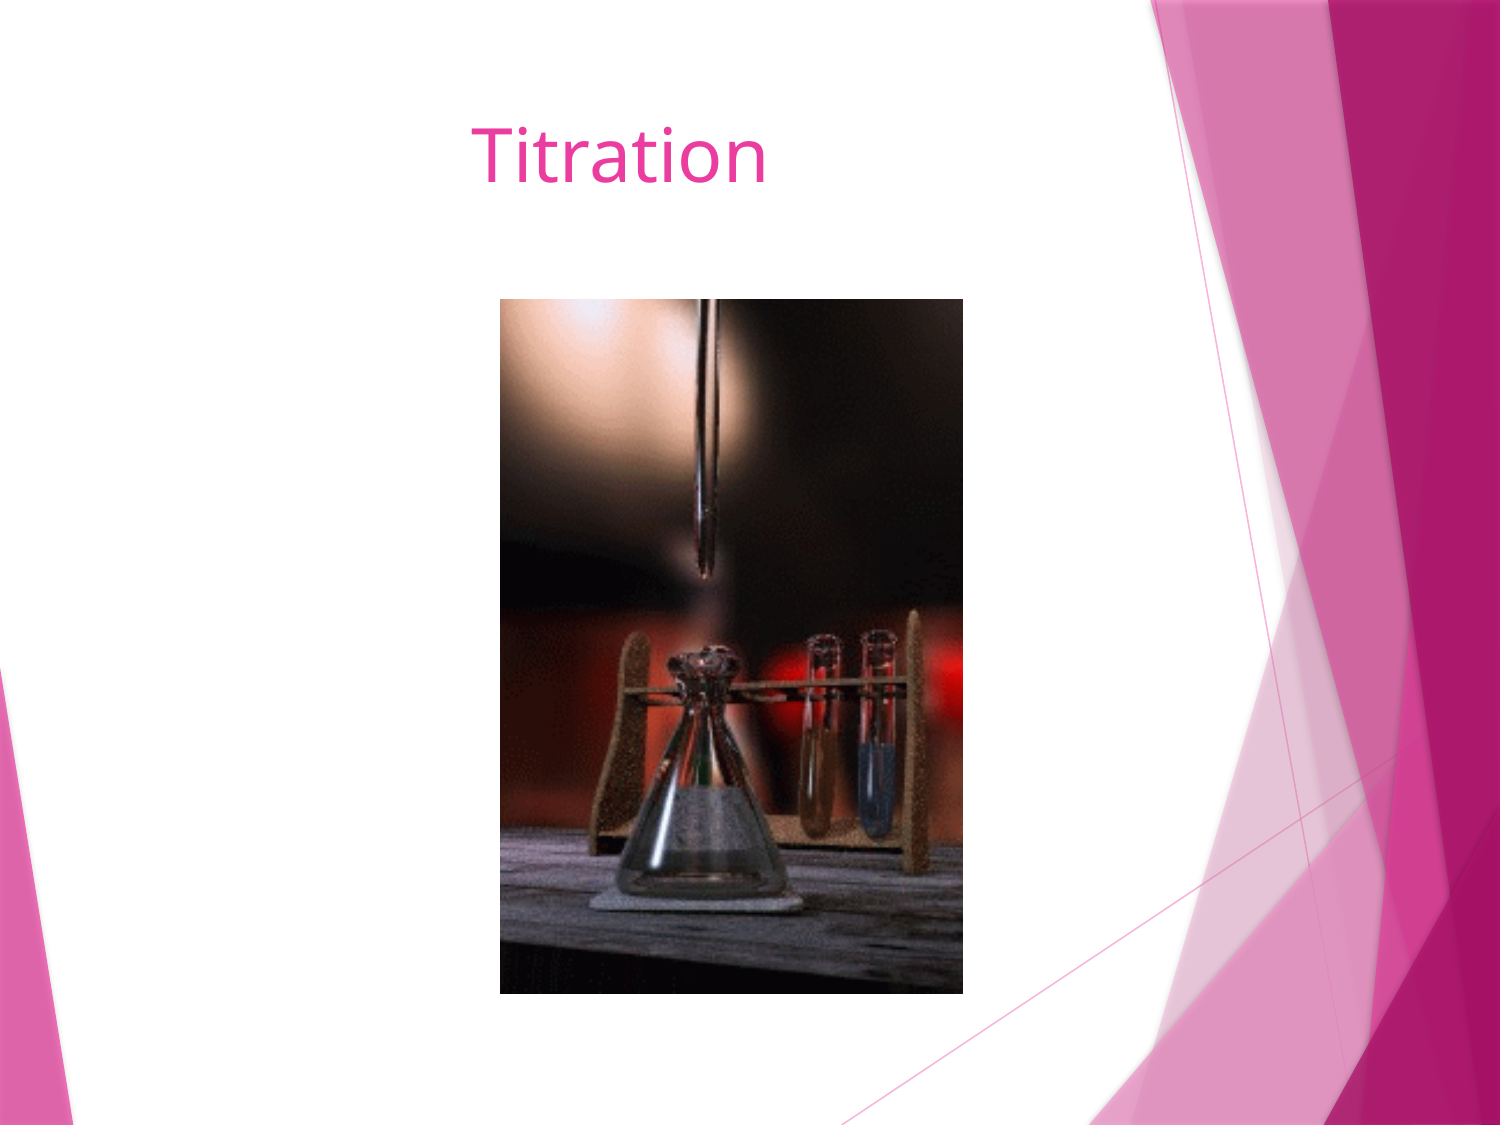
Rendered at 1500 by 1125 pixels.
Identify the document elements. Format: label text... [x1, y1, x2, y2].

title Titration [99, 99, 1142, 317]
picture [499, 299, 963, 995]
